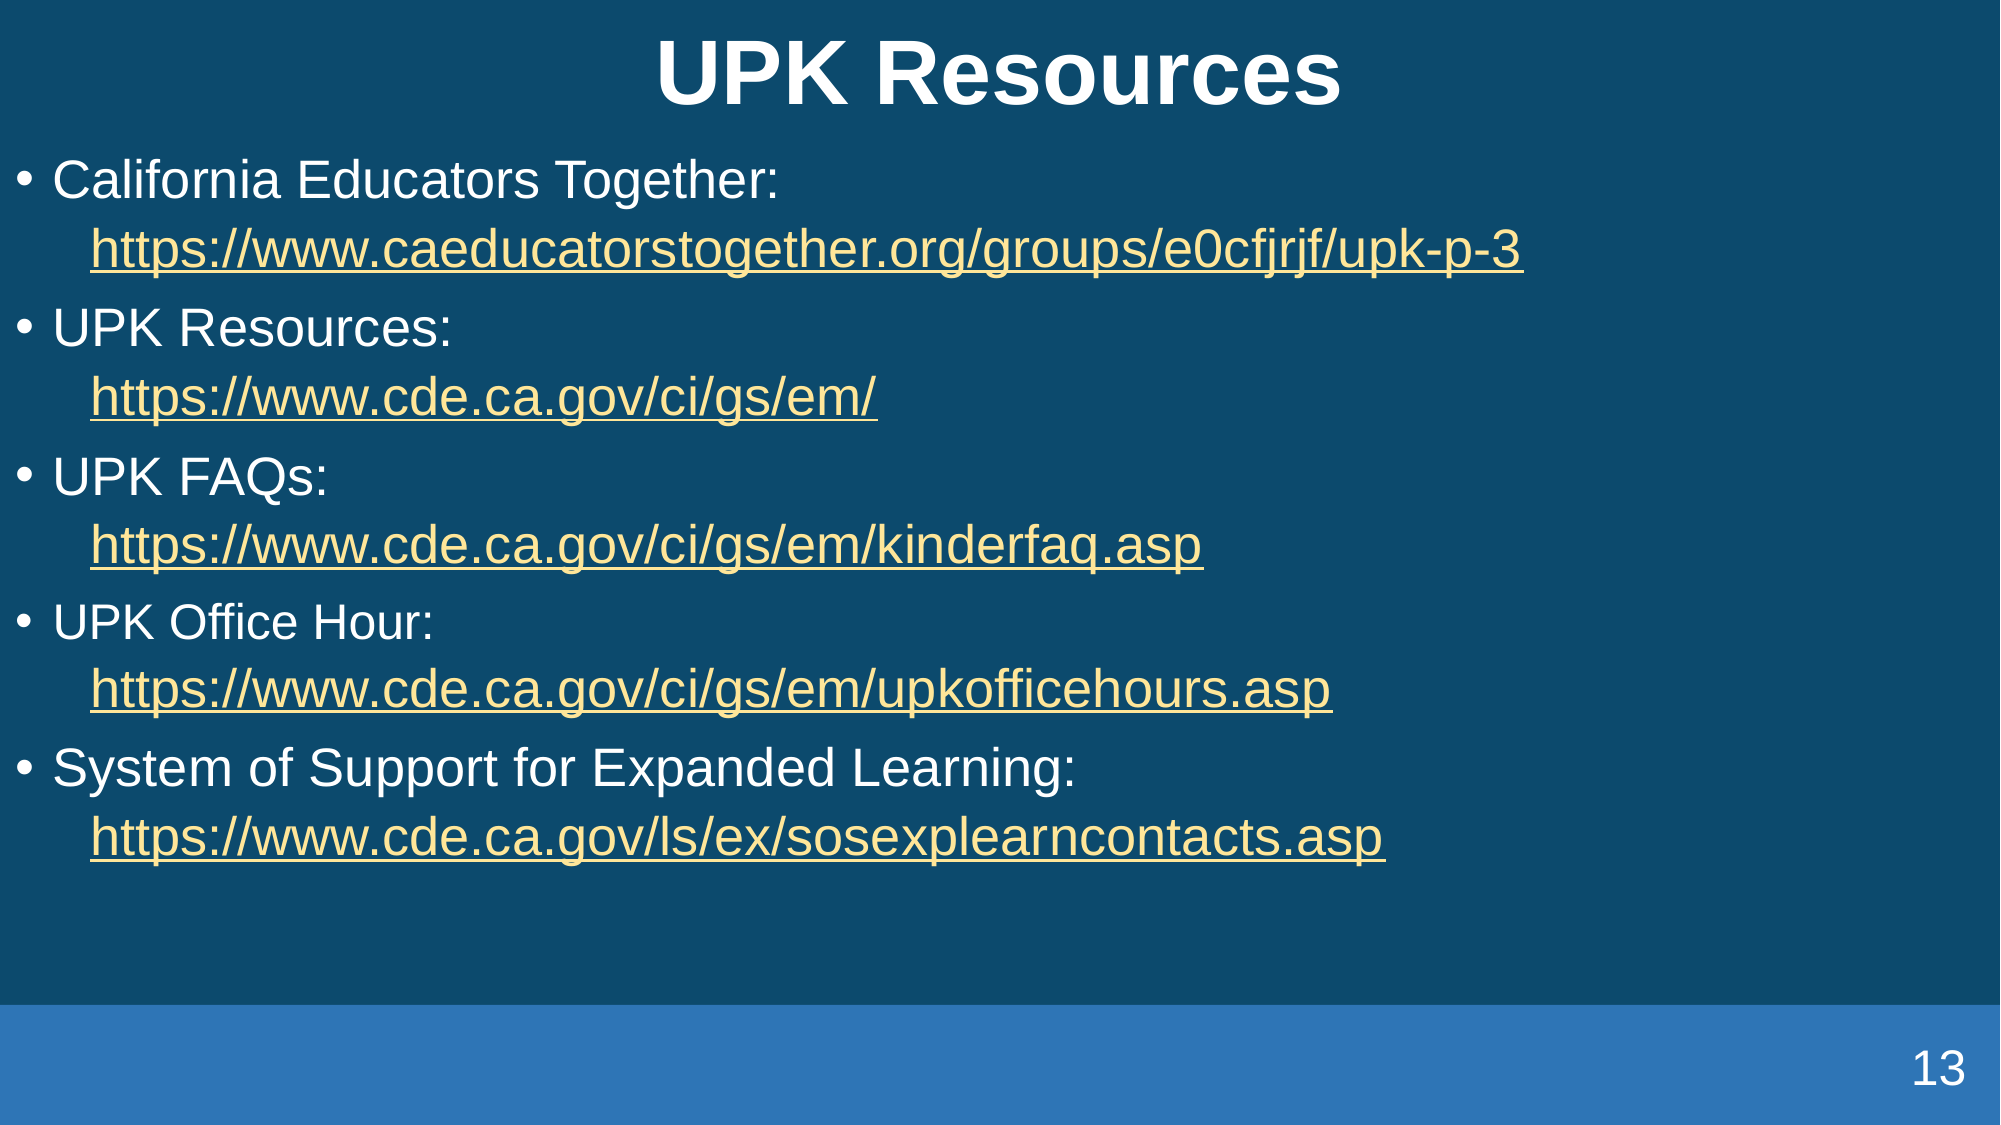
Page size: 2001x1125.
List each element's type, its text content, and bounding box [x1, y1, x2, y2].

slide_number 13 [1801, 1012, 1967, 1096]
list California Educators Together: https://www.caeducatorstogether.org/groups/e0cfjrjf/upk-p-3 UPK Resources: https://www.cde.ca.gov/ci/gs/em/ UPK FAQs: https://www.cde.ca.gov/ci/gs/em/kinderfaq.asp UPK Office Hour: https://www.cde.ca.gov/ci/gs/em/upkofficehours.asp System of Support for Expanded Learning: https://www.cde.ca.gov/ls/ex/sosexplearncontacts.asp [0, 144, 2000, 949]
title UPK Resources [24, 0, 1975, 144]
